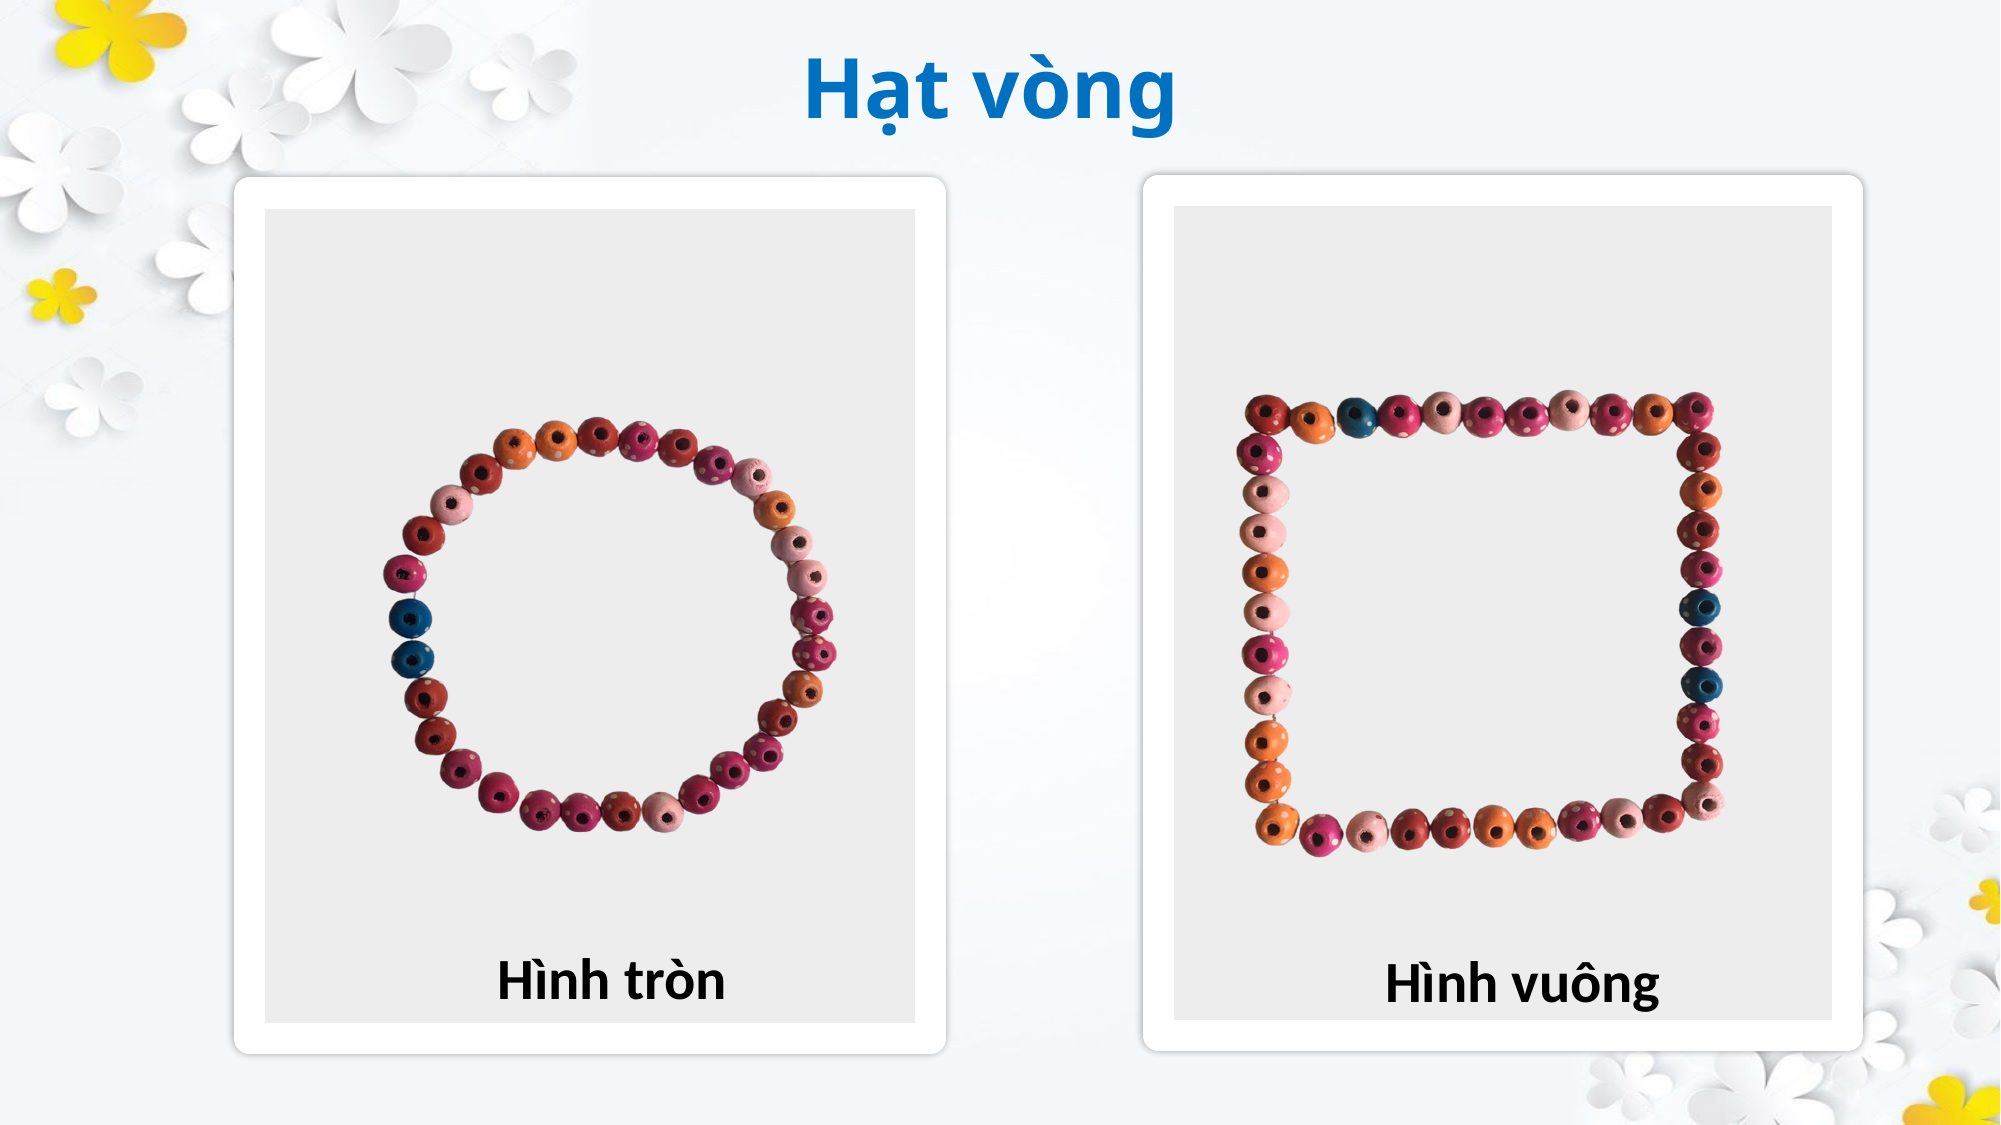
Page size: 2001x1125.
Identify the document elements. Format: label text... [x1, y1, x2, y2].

picture [1174, 205, 1832, 1020]
title Hạt vòng [759, 0, 1265, 240]
picture [264, 208, 915, 1023]
picture [0, 0, 2001, 1125]
